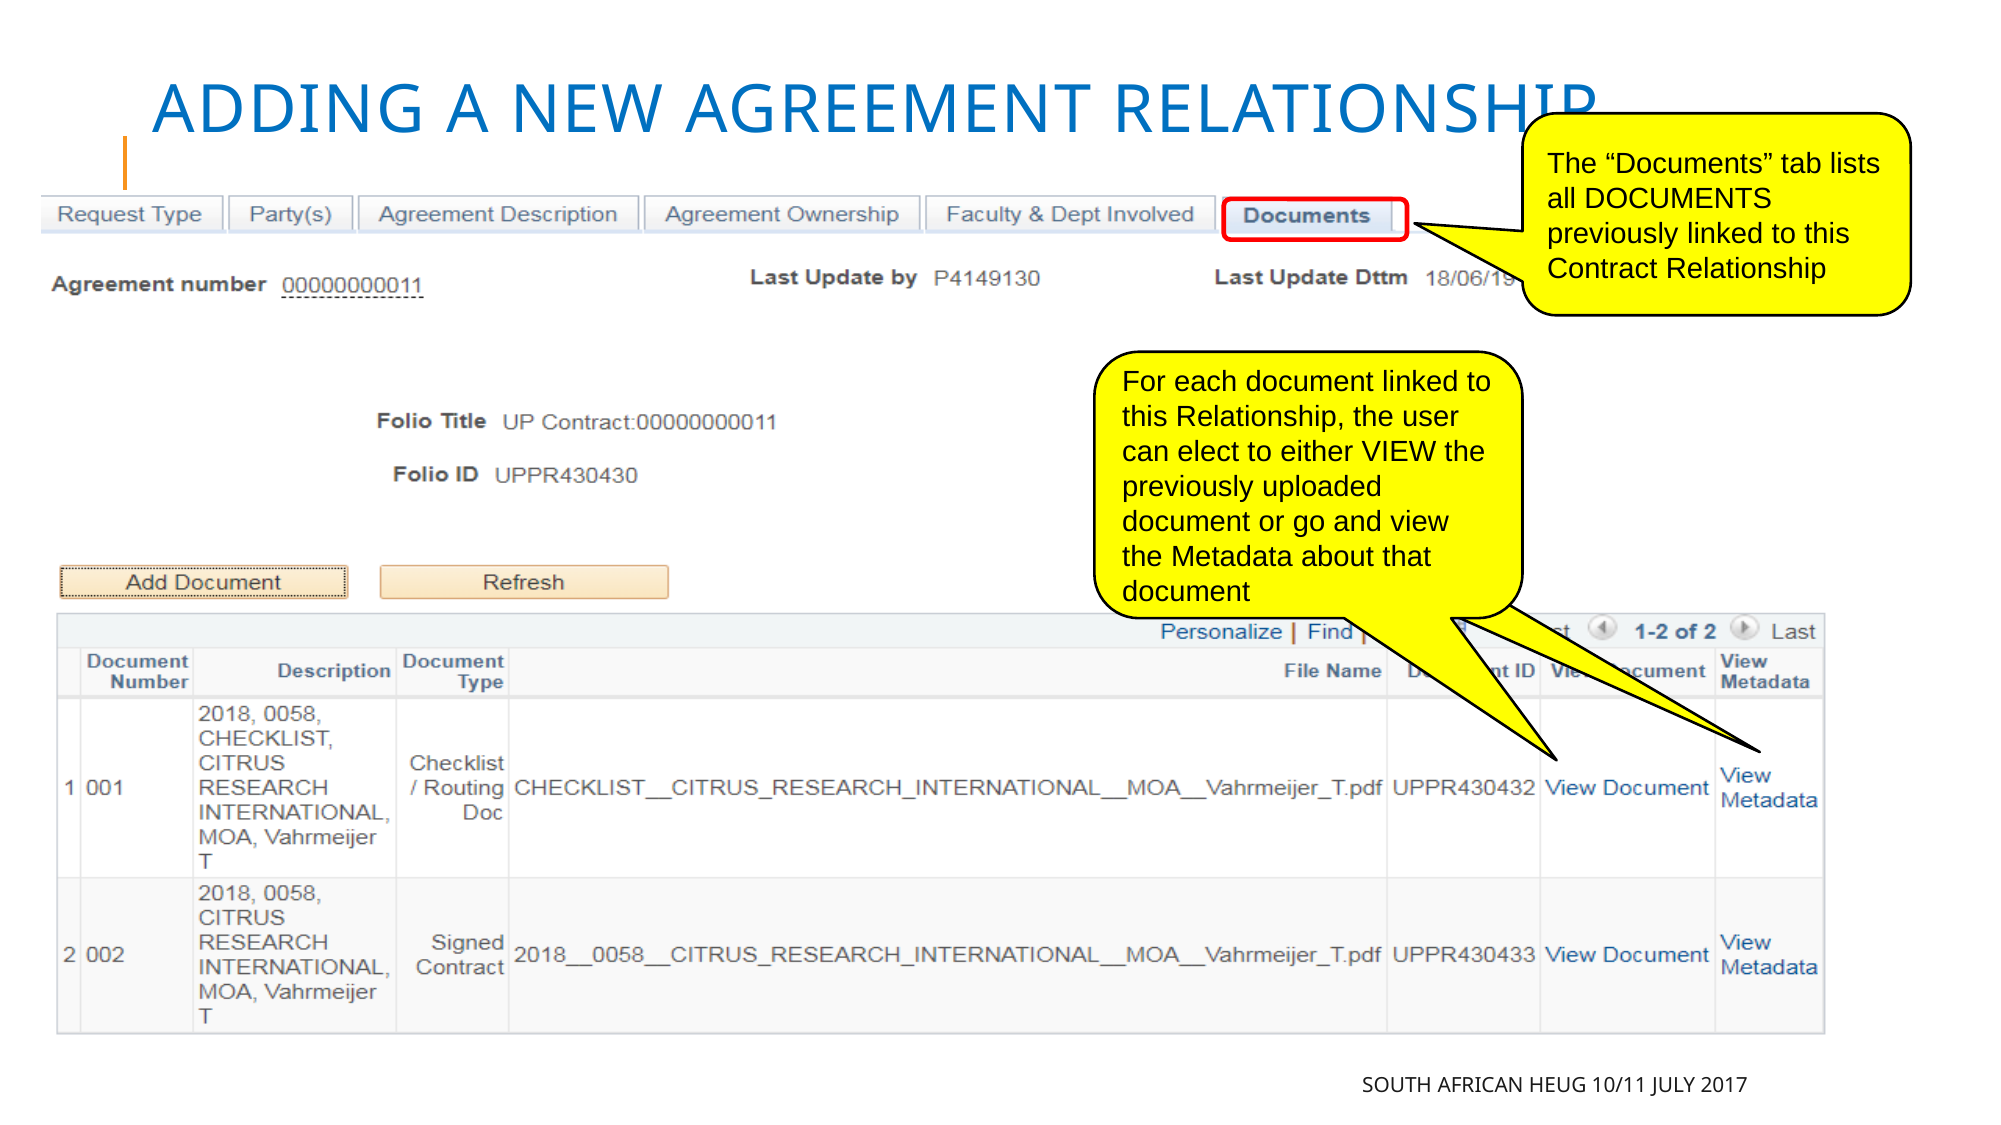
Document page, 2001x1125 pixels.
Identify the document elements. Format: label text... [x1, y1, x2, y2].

text_box The “Documents” tab lists all DOCUMENTS previously linked to this Contract Relationship [1521, 111, 1913, 317]
picture [40, 189, 1847, 1047]
footer SOUTH AFRICAN HEUG 10/11 JULY 2017 [794, 1061, 1763, 1107]
title Adding a New Agreement Relationship [137, 59, 1863, 167]
